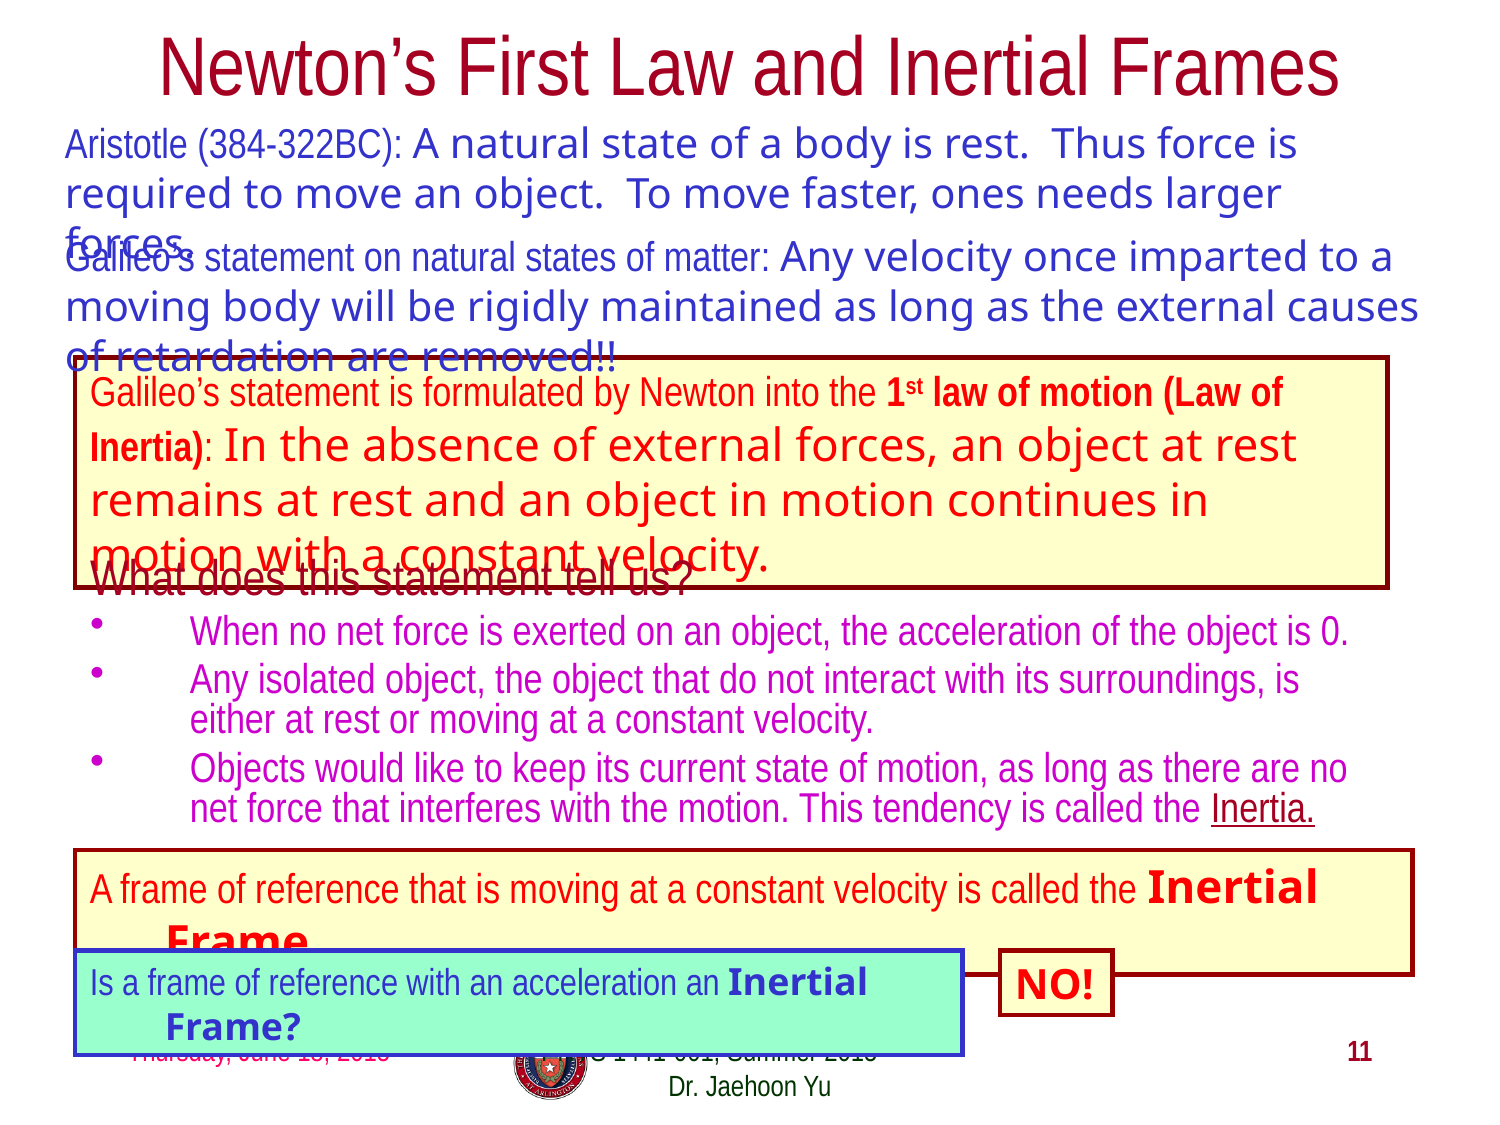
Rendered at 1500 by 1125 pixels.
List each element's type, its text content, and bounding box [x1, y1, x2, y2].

slide_number 11 [1074, 1024, 1388, 1101]
text_box Galileo’s statement is formulated by Newton into the 1st law of motion (Law of Inertia): In the absence of external forces, an object at rest remains at rest and an object in motion continues in motion with a constant velocity. [75, 388, 1388, 549]
text_box NO! [999, 950, 1113, 1015]
title Newton’s First Law and Inertial Frames [112, 24, 1388, 101]
text_box Aristotle (384-322BC): A natural state of a body is rest. Thus force is required to move an object. To move faster, ones needs larger forces. [50, 109, 1438, 222]
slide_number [112, 1055, 426, 1101]
text_box A frame of reference that is moving at a constant velocity is called the Inertial Frame [74, 849, 1413, 975]
text_box Is a frame of reference with an acceleration an Inertial Frame? [74, 950, 963, 1055]
footer PHYS 1441-001, Summer 2015 Dr. Jaehoon Yu [512, 1024, 988, 1101]
text_box Galileo’s statement on natural states of matter: Any velocity once imparted to a moving body will be rigidly maintained as long as the external causes of retardation are removed!! [50, 222, 1438, 388]
list What does this statement tell us? When no net force is exerted on an object, the acceleration of the object is 0. Any isolated object, the object that do not interact with its surroundings, is either at rest or moving at a constant velocity. Objects would like to keep its current state of motion, as long as there are no net force that interferes with the motion. This tendency is called the Inertia. [74, 549, 1401, 876]
